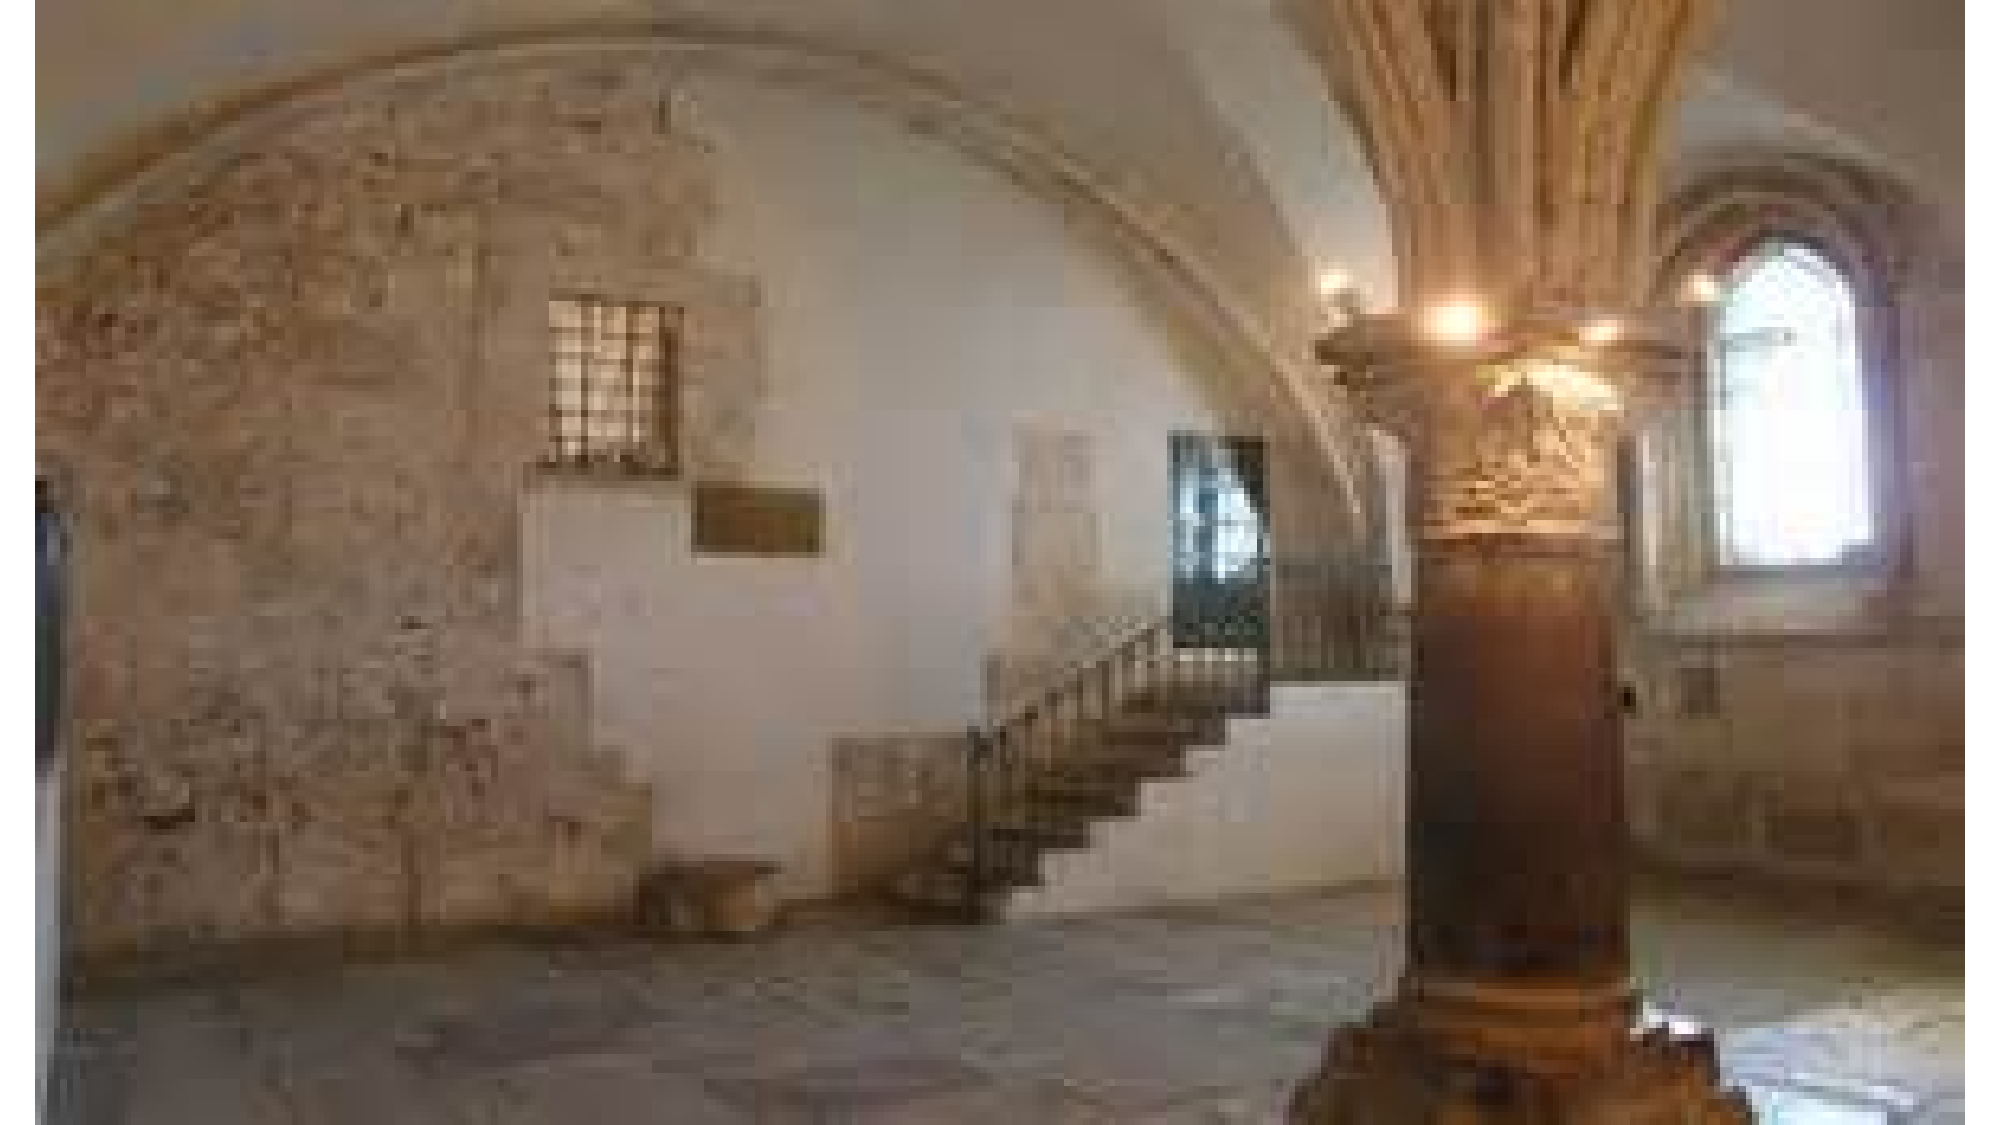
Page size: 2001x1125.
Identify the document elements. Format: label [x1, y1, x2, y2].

list [35, 0, 1965, 1125]
